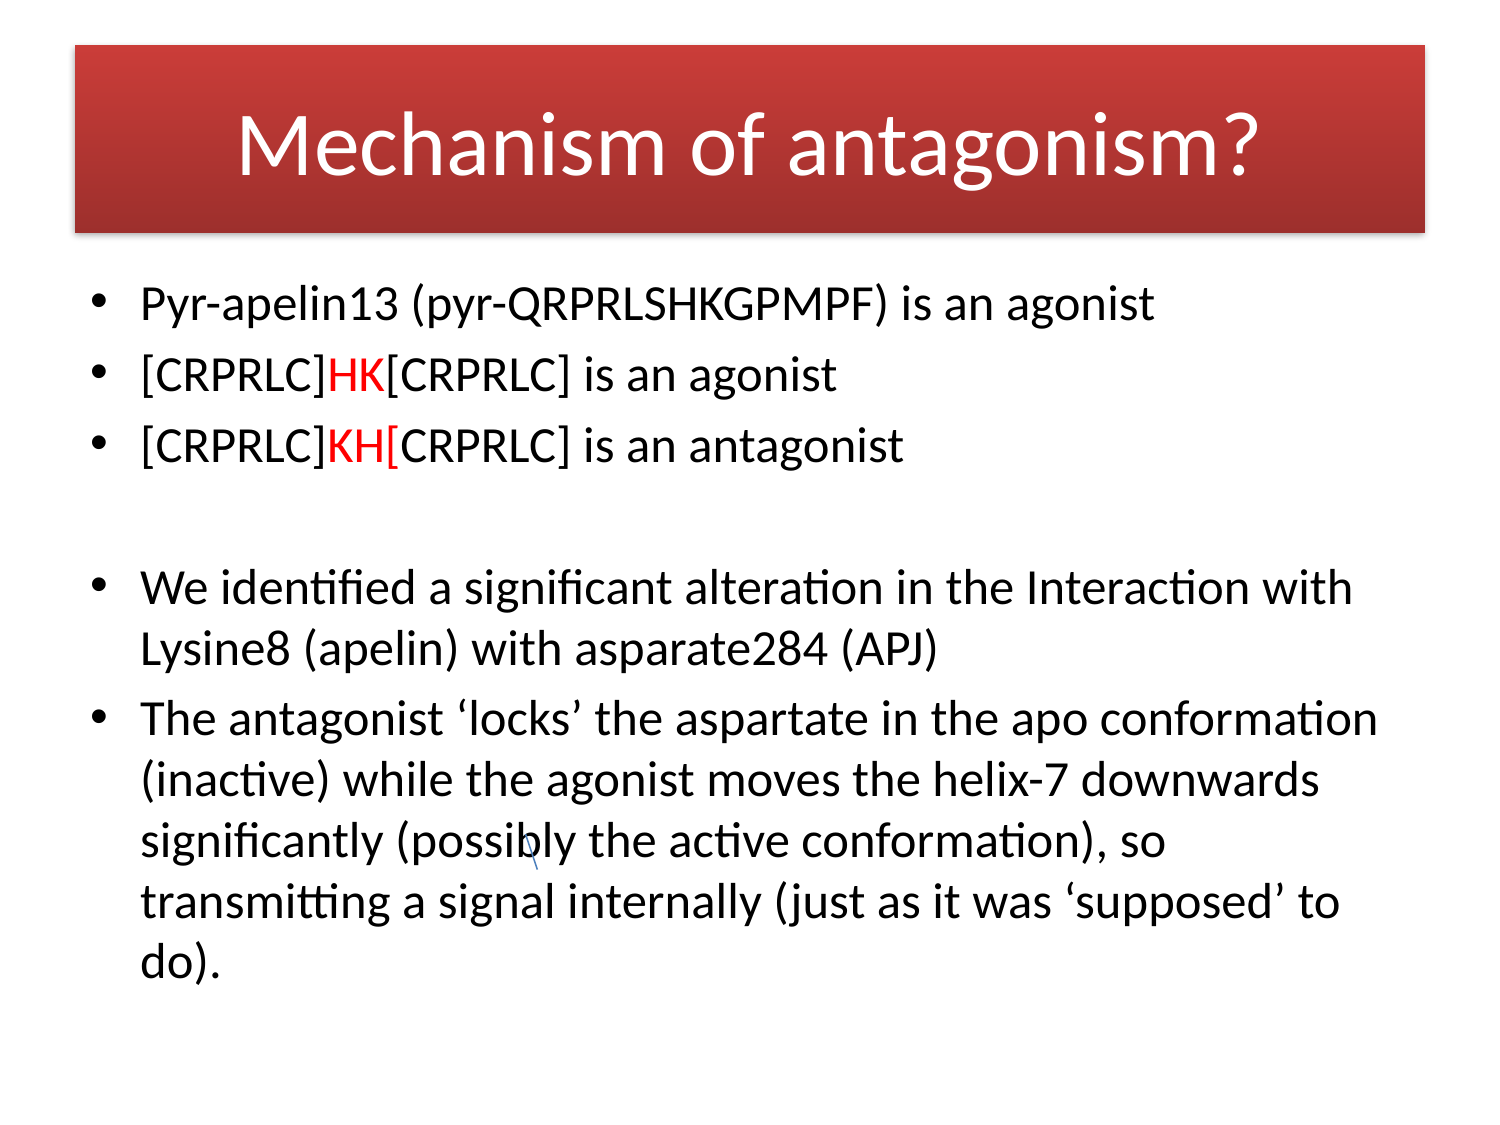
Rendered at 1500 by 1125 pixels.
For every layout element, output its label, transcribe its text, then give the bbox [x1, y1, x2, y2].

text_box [513, 845, 550, 858]
list Pyr-apelin13 (pyr-QRPRLSHKGPMPF) is an agonist [CRPRLC]HK[CRPRLC] is an agonist [CRPRLC]KH[CRPRLC] is an antagonist We identified a significant alteration in the Interaction with Lysine8 (apelin) with asparate284 (APJ) The antagonist ‘locks’ the aspartate in the apo conformation (inactive) while the agonist moves the helix-7 downwards significantly (possibly the active conformation), so transmitting a signal internally (just as it was ‘supposed’ to do). [75, 262, 1425, 1005]
title Mechanism of antagonism? [75, 45, 1425, 233]
